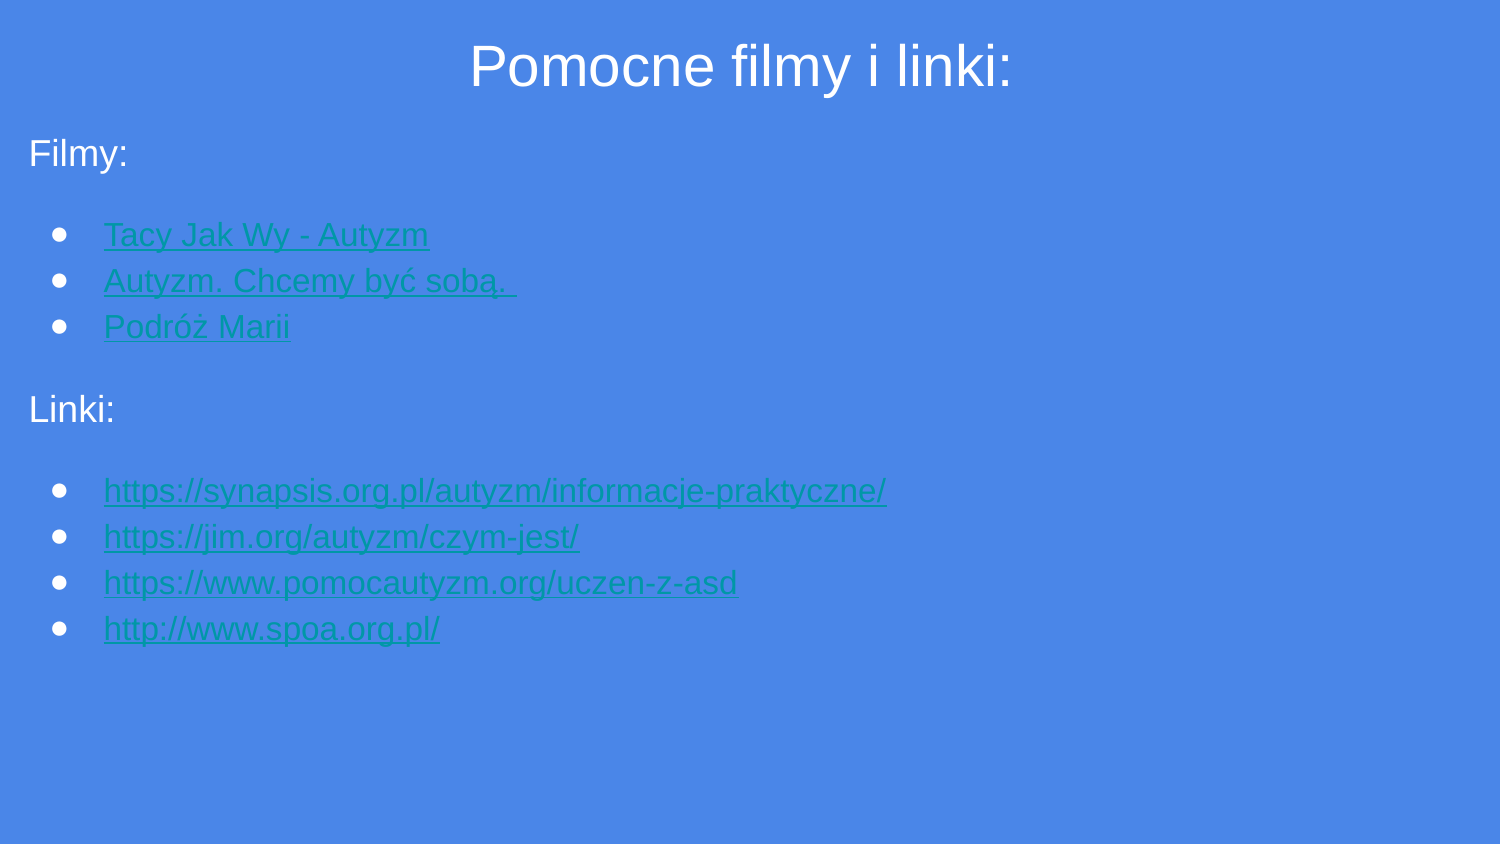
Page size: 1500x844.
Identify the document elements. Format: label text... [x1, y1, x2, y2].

list Filmy: Tacy Jak Wy - Autyzm Autyzm. Chcemy być sobą. Podróż Marii Linki: https://synapsis.org.pl/autyzm/informacje-praktyczne/ https://jim.org/autyzm/czym-jest/ https://www.pomocautyzm.org/uczen-z-asd http://www.spoa.org.pl/ [13, 107, 1412, 668]
title Pomocne filmy i linki: [51, 13, 1449, 108]
